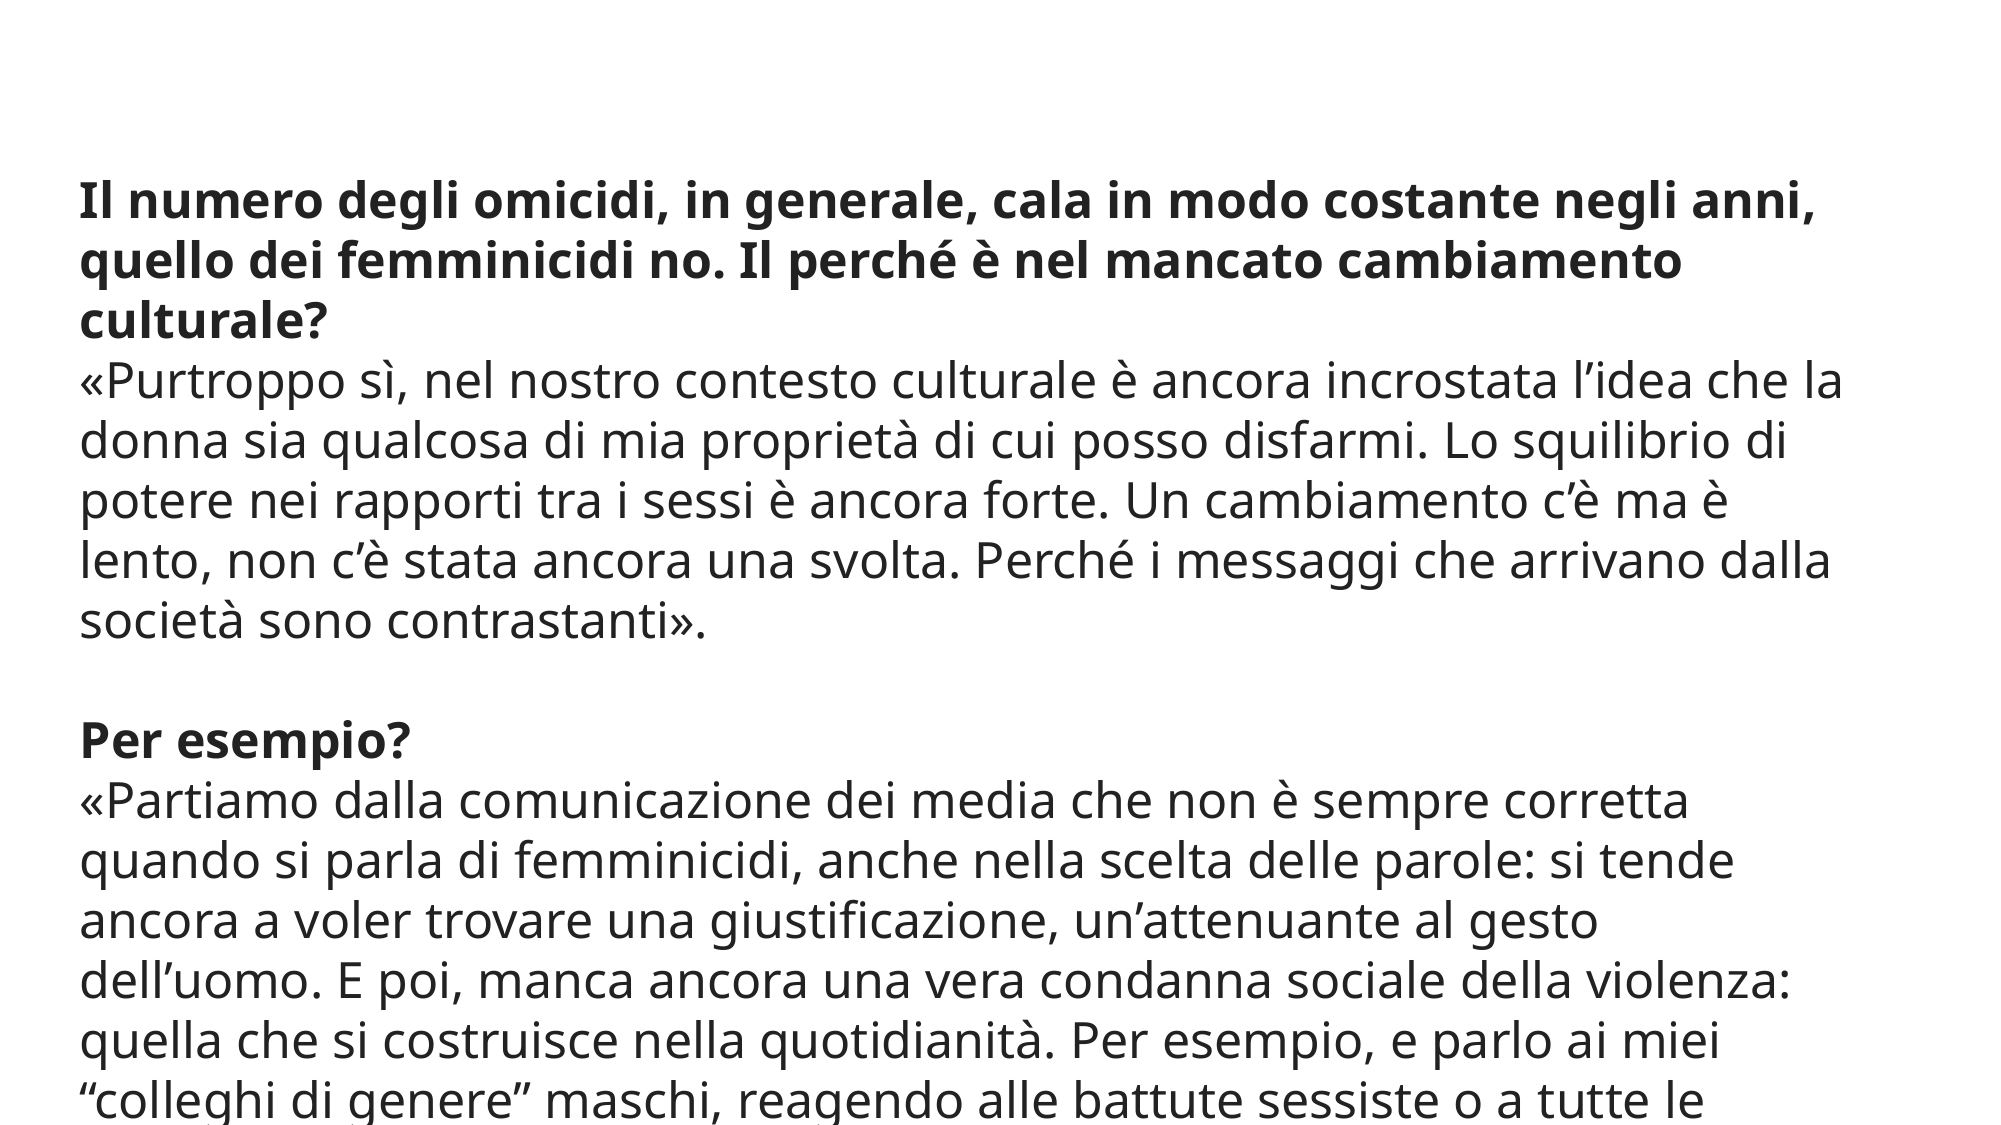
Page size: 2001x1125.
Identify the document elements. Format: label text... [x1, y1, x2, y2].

text_box Il numero degli omicidi, in generale, cala in modo costante negli anni, quello dei femminicidi no. Il perché è nel mancato cambiamento culturale? «Purtroppo sì, nel nostro contesto culturale è ancora incrostata l’idea che la donna sia qualcosa di mia proprietà di cui posso disfarmi. Lo squilibrio di potere nei rapporti tra i sessi è ancora forte. Un cambiamento c’è ma è lento, non c’è stata ancora una svolta. Perché i messaggi che arrivano dalla società sono contrastanti». Per esempio? «Partiamo dalla comunicazione dei media che non è sempre corretta quando si parla di femminicidi, anche nella scelta delle parole: si tende ancora a voler trovare una giustificazione, un’attenuante al gesto dell’uomo. E poi, manca ancora una vera condanna sociale della violenza: quella che si costruisce nella quotidianità. Per esempio, e parlo ai miei “colleghi di genere” maschi, reagendo alle battute sessiste o a tutte le situazioni in cui la donna è oggettivizzata». [65, 160, 1861, 1125]
